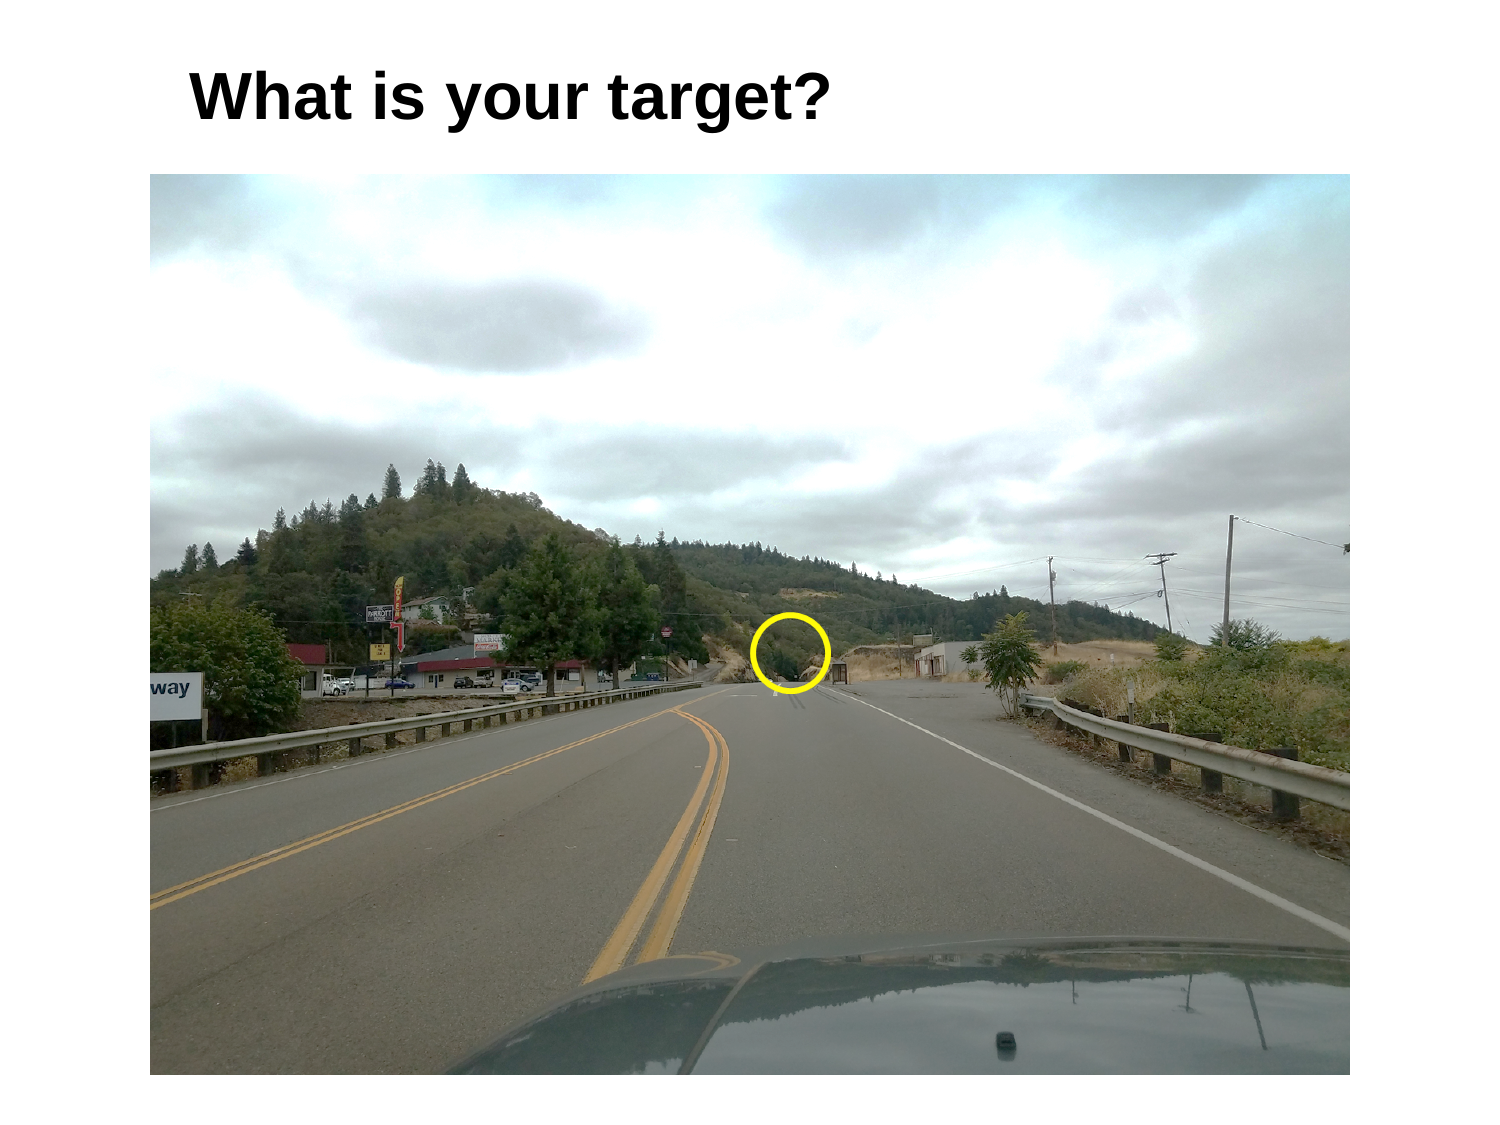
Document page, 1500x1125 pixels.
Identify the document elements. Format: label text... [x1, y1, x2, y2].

picture [149, 174, 1350, 1075]
title What is your target? [174, 33, 925, 162]
